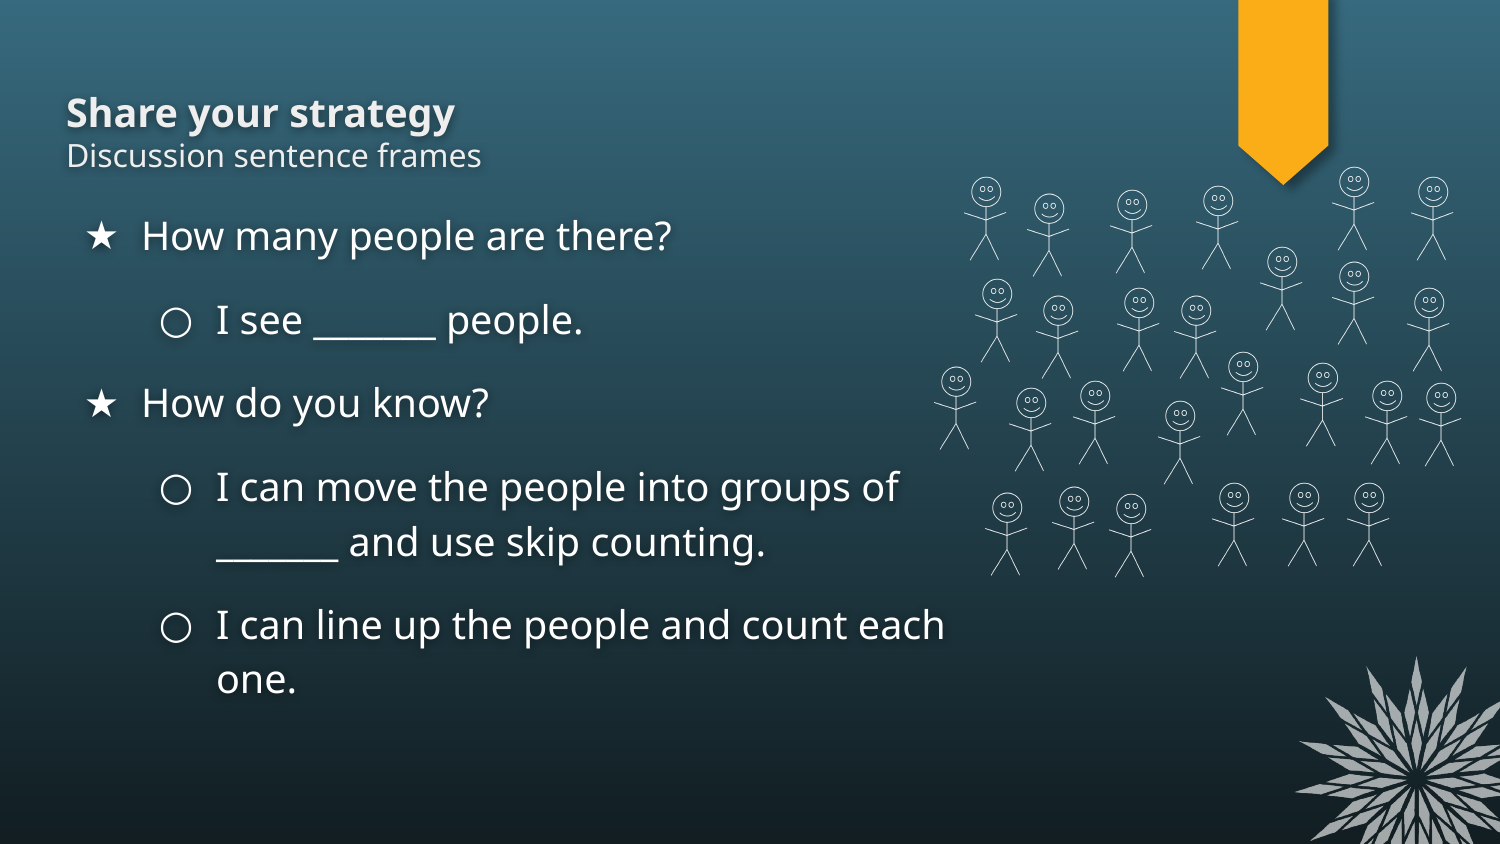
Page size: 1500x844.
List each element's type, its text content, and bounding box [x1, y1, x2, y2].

picture [1275, 634, 1500, 844]
list How many people are there? I see _______ people. How do you know? I can move the people into groups of _______ and use skip counting. I can line up the people and count each one. [51, 189, 970, 792]
title Share your strategy Discussion sentence frames [51, 72, 1449, 189]
picture [921, 167, 1276, 587]
picture [1184, 176, 1314, 340]
picture [1398, 167, 1465, 271]
picture [1270, 157, 1473, 576]
